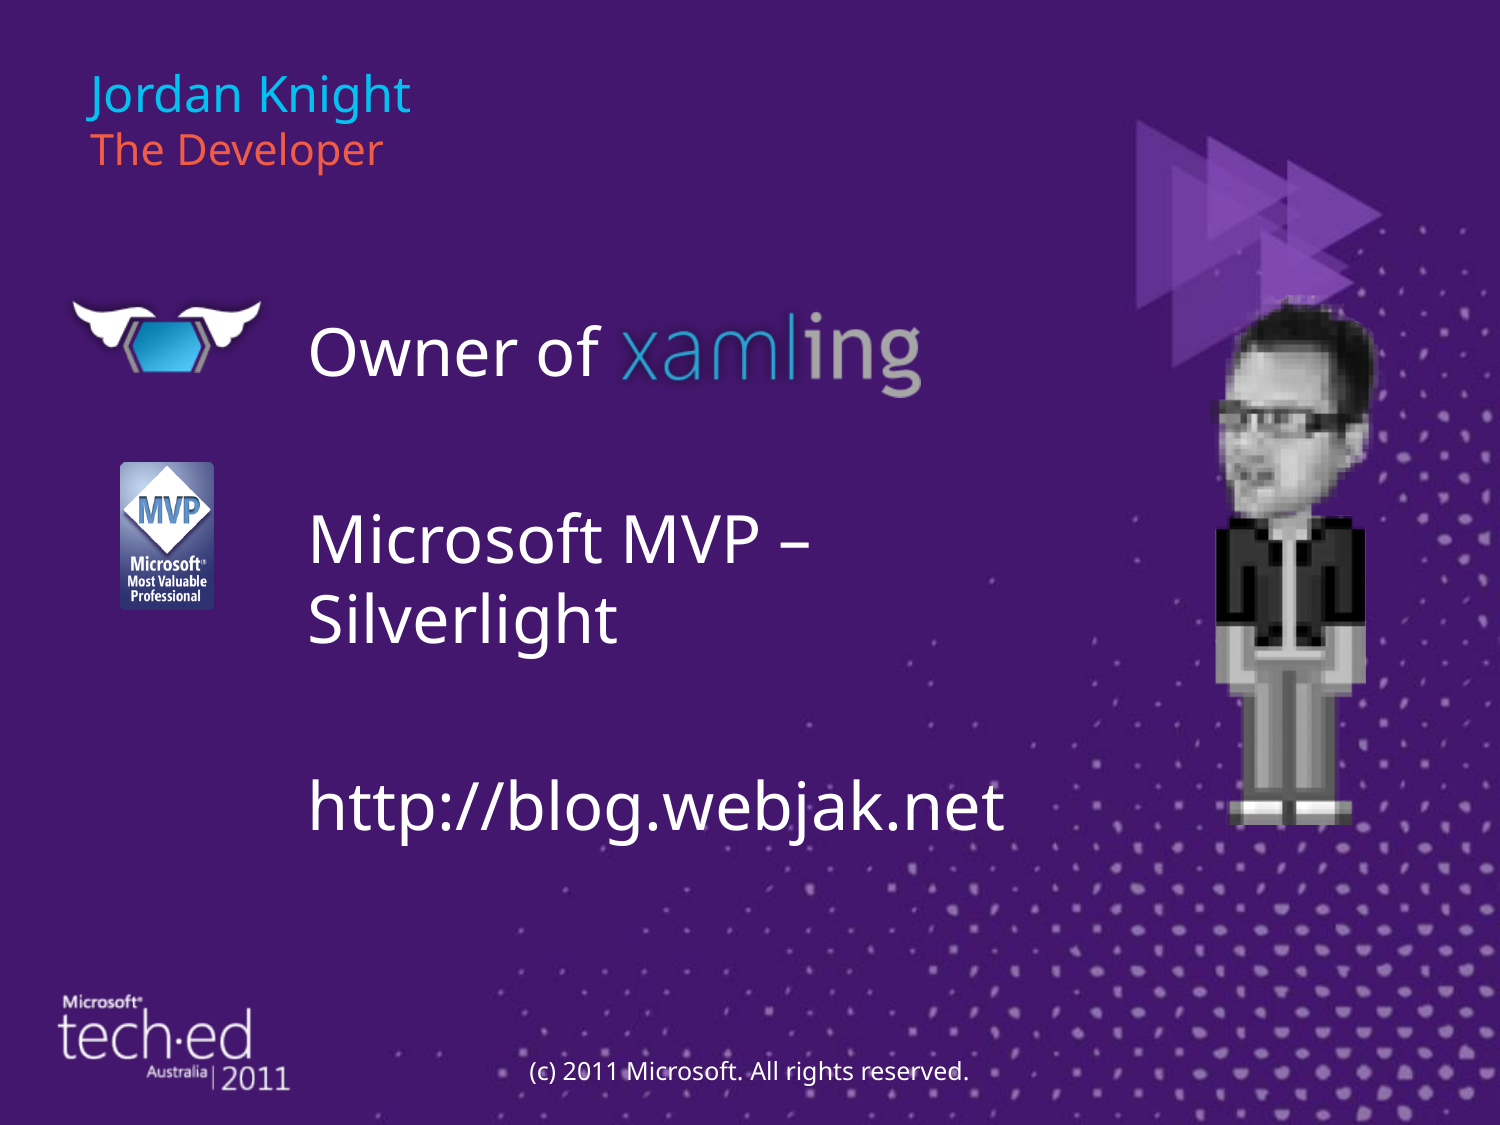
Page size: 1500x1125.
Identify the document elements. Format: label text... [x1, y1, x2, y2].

picture [0, 0, 1500, 1125]
title Jordan Knight The Developer [75, 54, 1425, 243]
text_box Owner of Microsoft MVP – Silverlight http://blog.webjak.net [292, 302, 1144, 917]
footer (c) 2011 Microsoft. All rights reserved. [512, 1042, 988, 1103]
